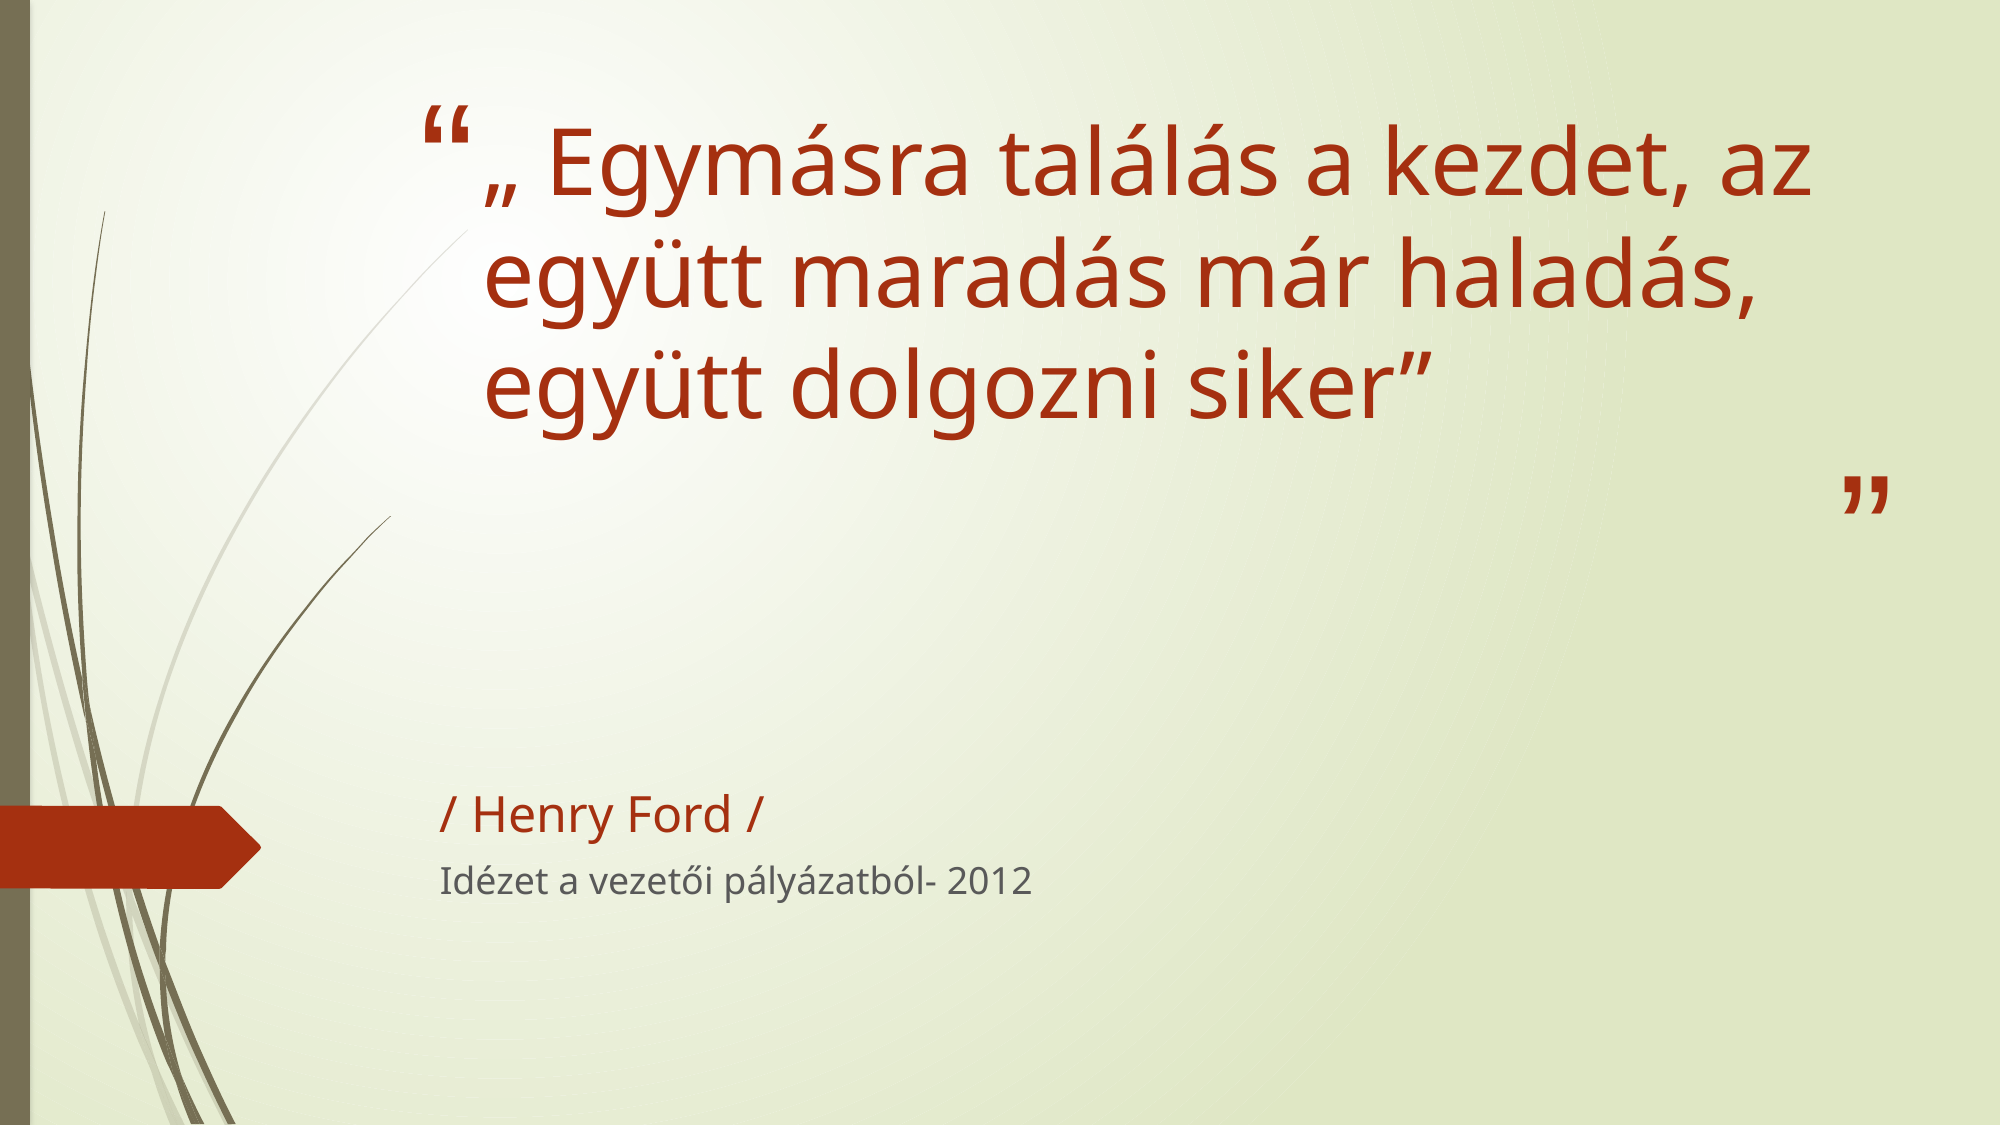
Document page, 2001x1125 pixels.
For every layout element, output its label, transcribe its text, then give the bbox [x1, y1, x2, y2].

list Idézet a vezetői pályázatból- 2012 [424, 849, 1888, 970]
title „ Egymásra találás a kezdet, az együtt maradás már haladás, együtt dolgozni siker” [467, 88, 1845, 564]
list / Henry Ford / [424, 712, 1888, 849]
